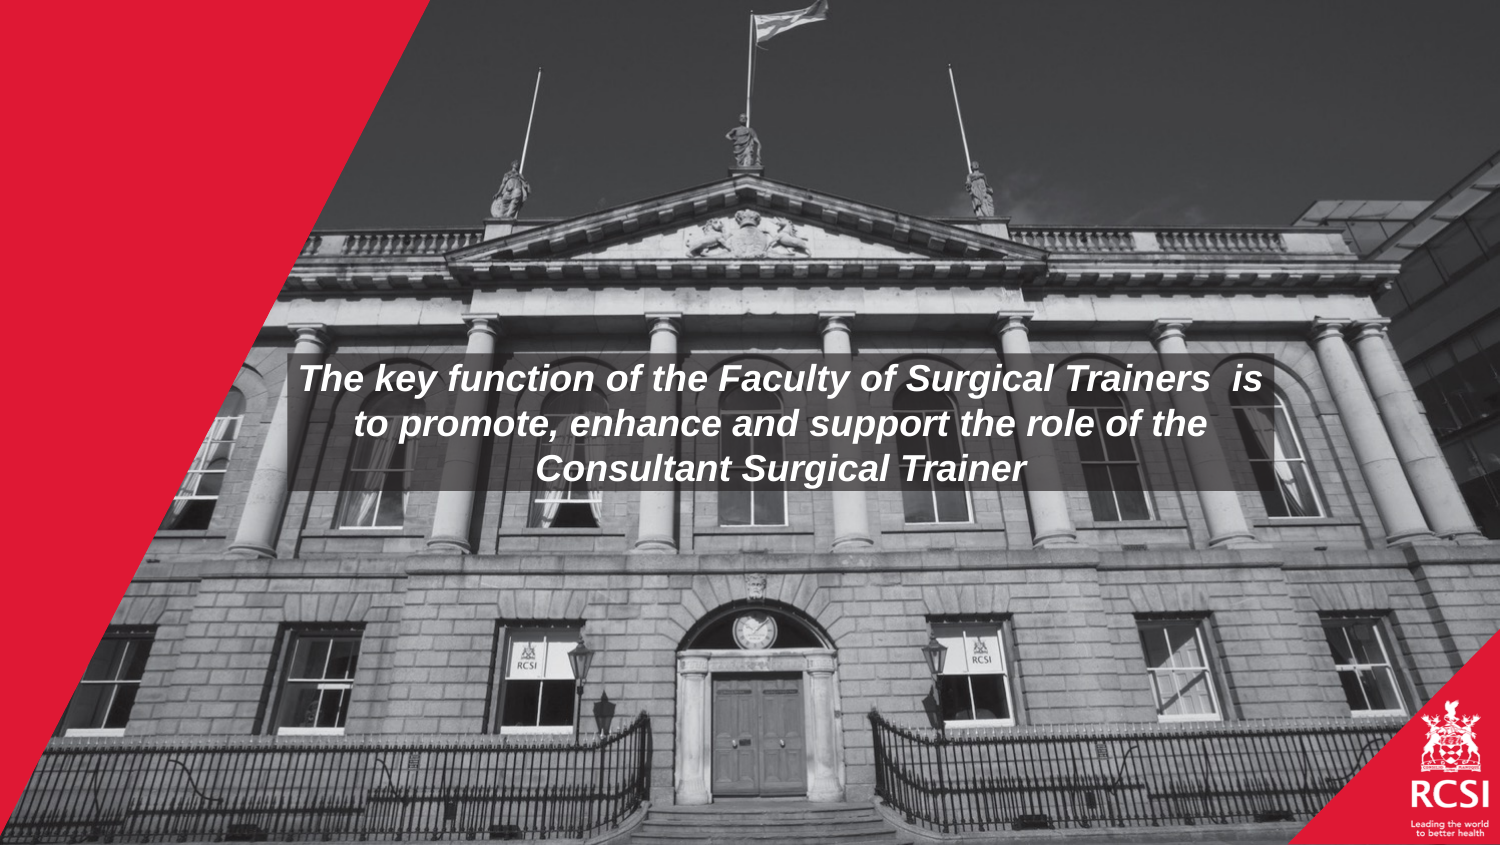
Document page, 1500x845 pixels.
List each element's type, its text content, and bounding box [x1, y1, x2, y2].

text_box [1287, 628, 1500, 845]
text_box [1407, 699, 1496, 840]
text_box [0, 0, 1500, 845]
text_box The key function of the Faculty of Surgical Trainers is to promote, enhance and support the role of the Consultant Surgical Trainer [287, 353, 1275, 491]
text_box [0, 0, 431, 837]
text_box [300, 295, 1198, 392]
